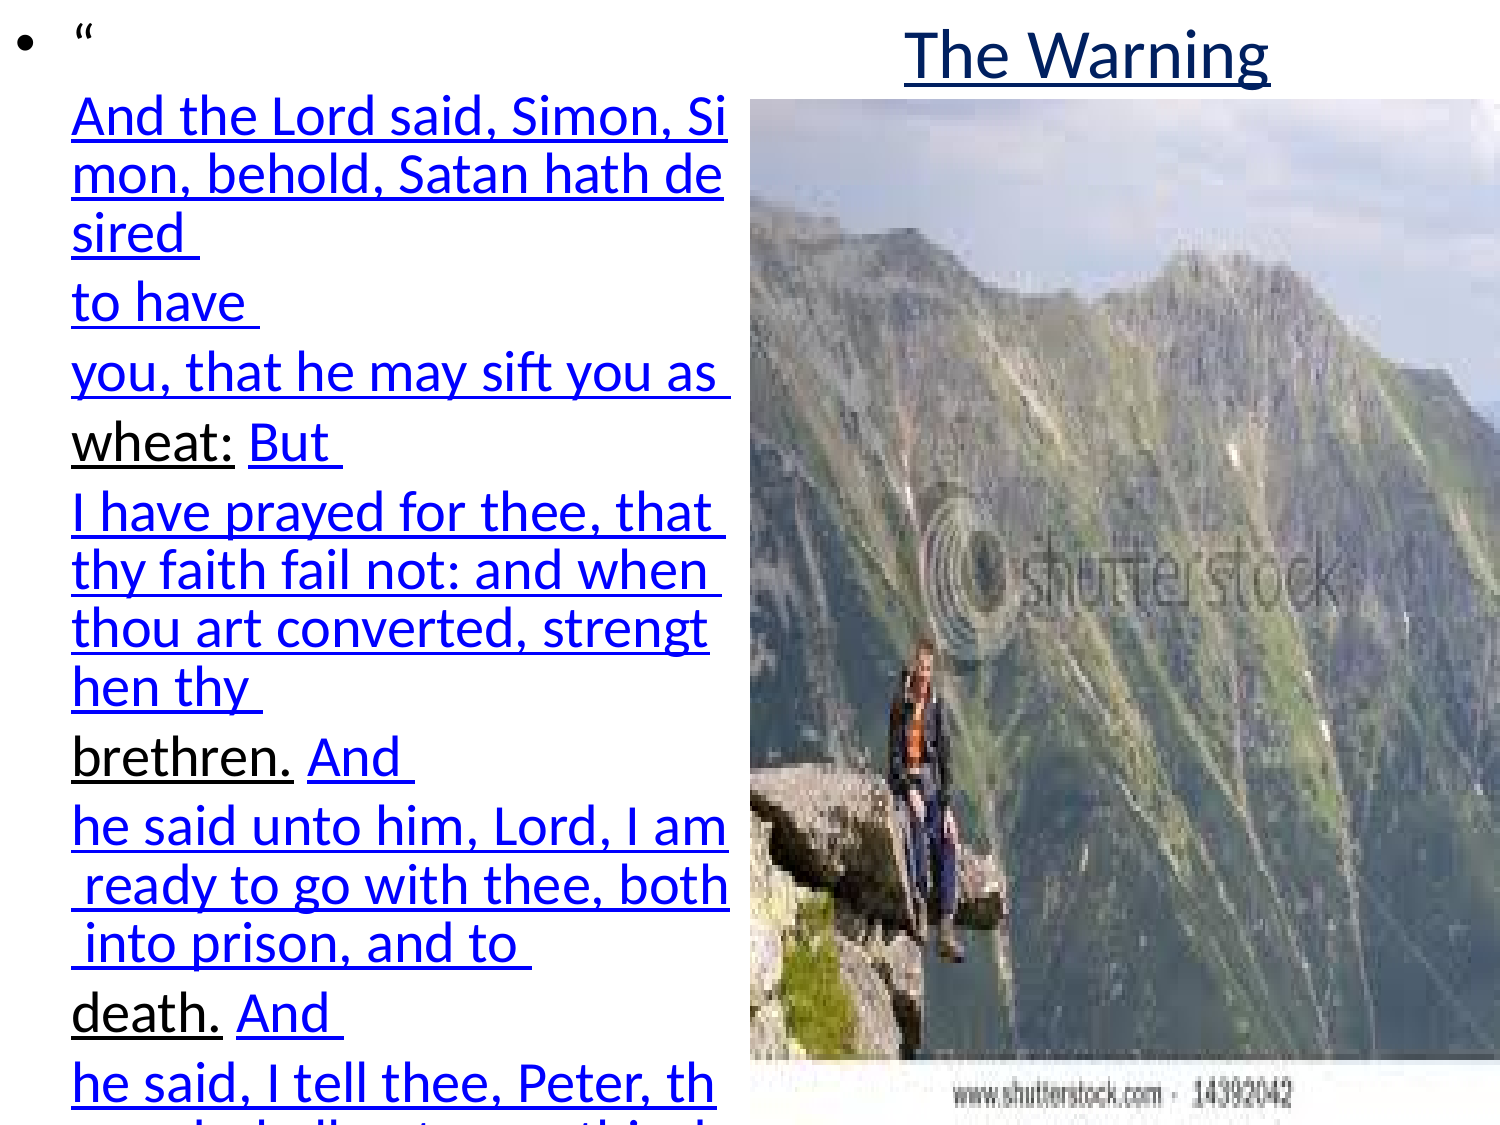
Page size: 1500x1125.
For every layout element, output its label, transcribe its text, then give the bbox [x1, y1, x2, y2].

title The Warning [750, 0, 1425, 98]
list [749, 99, 1500, 1125]
list “ And the Lord said, Simon, Simon, behold, Satan hath desired to have you, that he may sift you as wheat: But I have prayed for thee, that thy faith fail not: and when thou art converted, strengthen thy brethren. And he said unto him, Lord, I am ready to go with thee, both into prison, and to death. And he said, I tell thee, Peter, the cock shall not crow this day, before that thou shalt thrice deny that thou knowest me.” LK. 22:31,32 [0, 0, 750, 1125]
